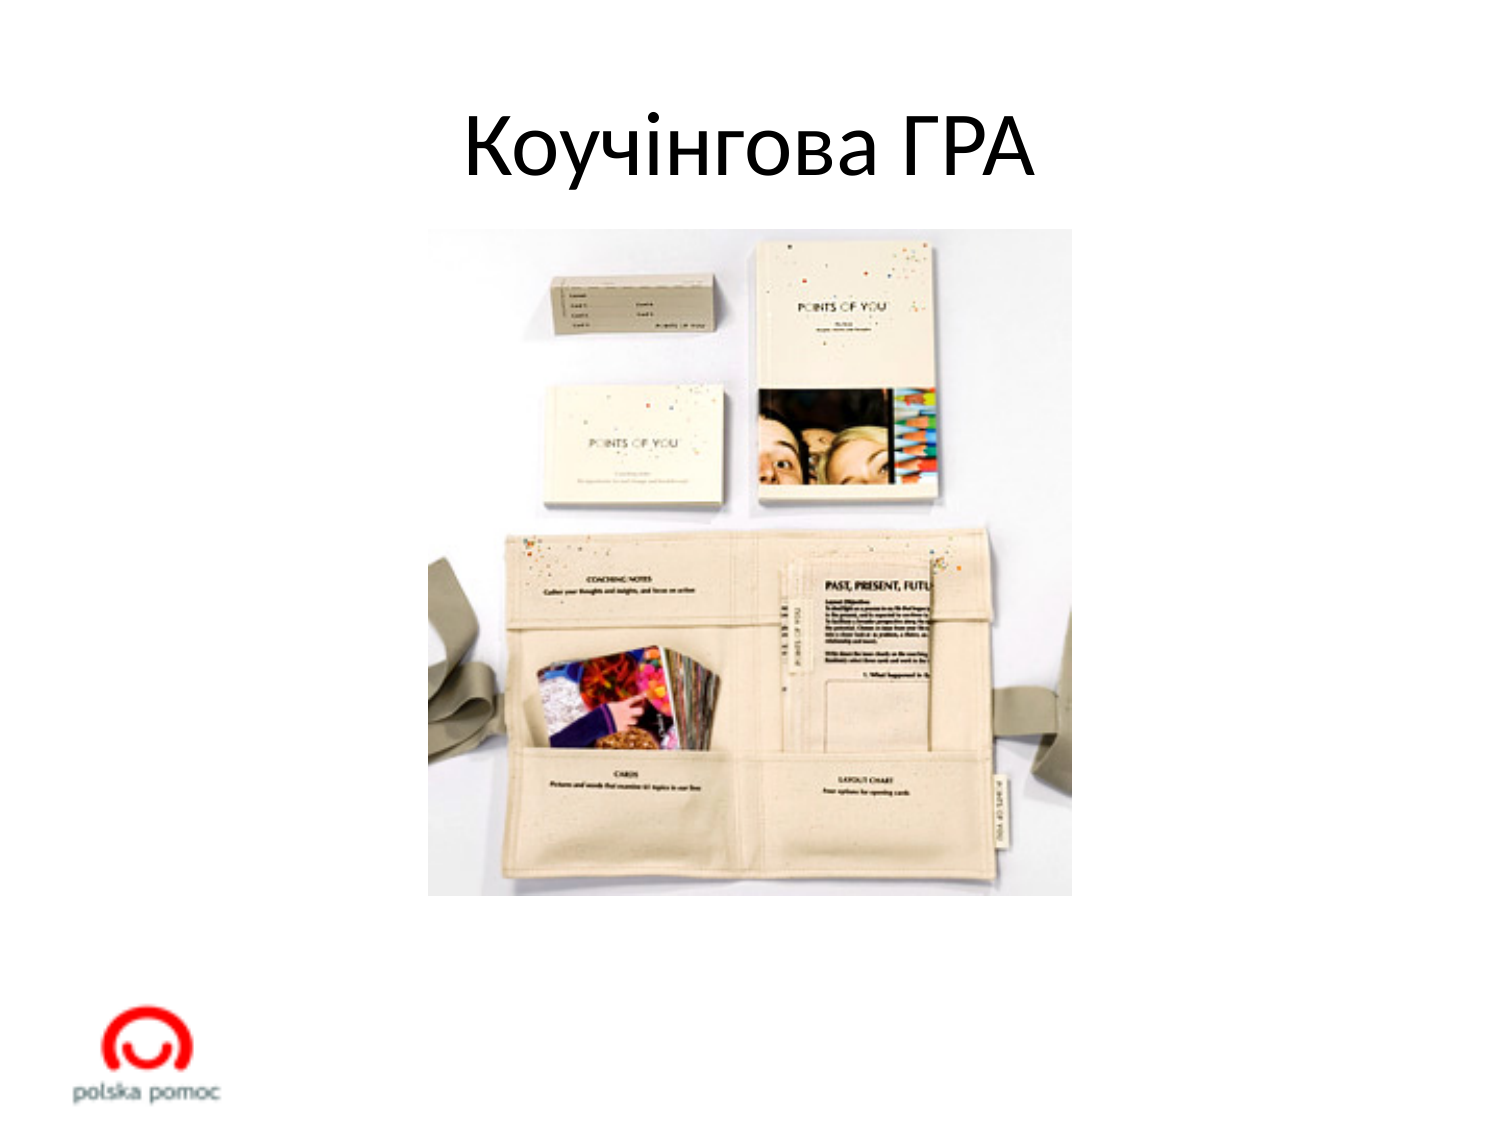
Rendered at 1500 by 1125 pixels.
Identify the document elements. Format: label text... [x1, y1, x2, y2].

picture [52, 987, 243, 1125]
title Коучінгова ГРА [75, 45, 1425, 233]
picture [427, 228, 1073, 897]
